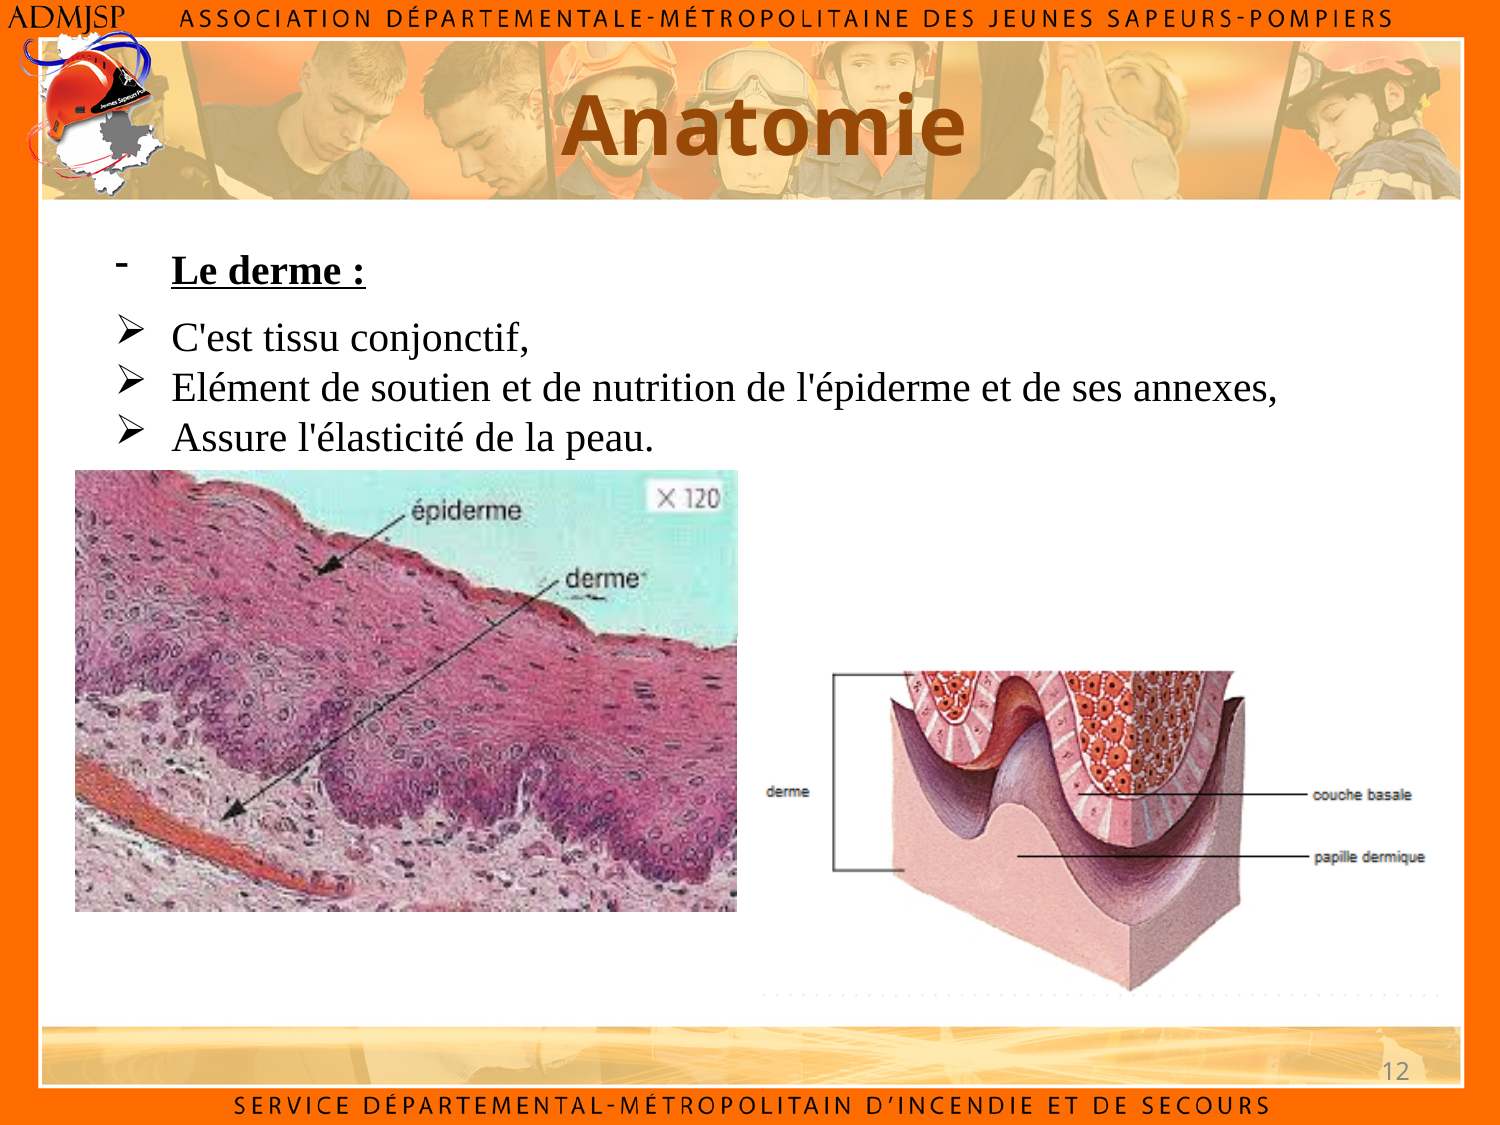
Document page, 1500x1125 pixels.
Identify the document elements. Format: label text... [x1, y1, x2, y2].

slide_number 12 [1074, 1042, 1425, 1103]
text_box Le derme : C'est tissu conjonctif, Elément de soutien et de nutrition de l'épiderme et de ses annexes, Assure l'élasticité de la peau. [100, 231, 1388, 467]
title Anatomie [76, 45, 1454, 200]
picture [0, 0, 1500, 1125]
